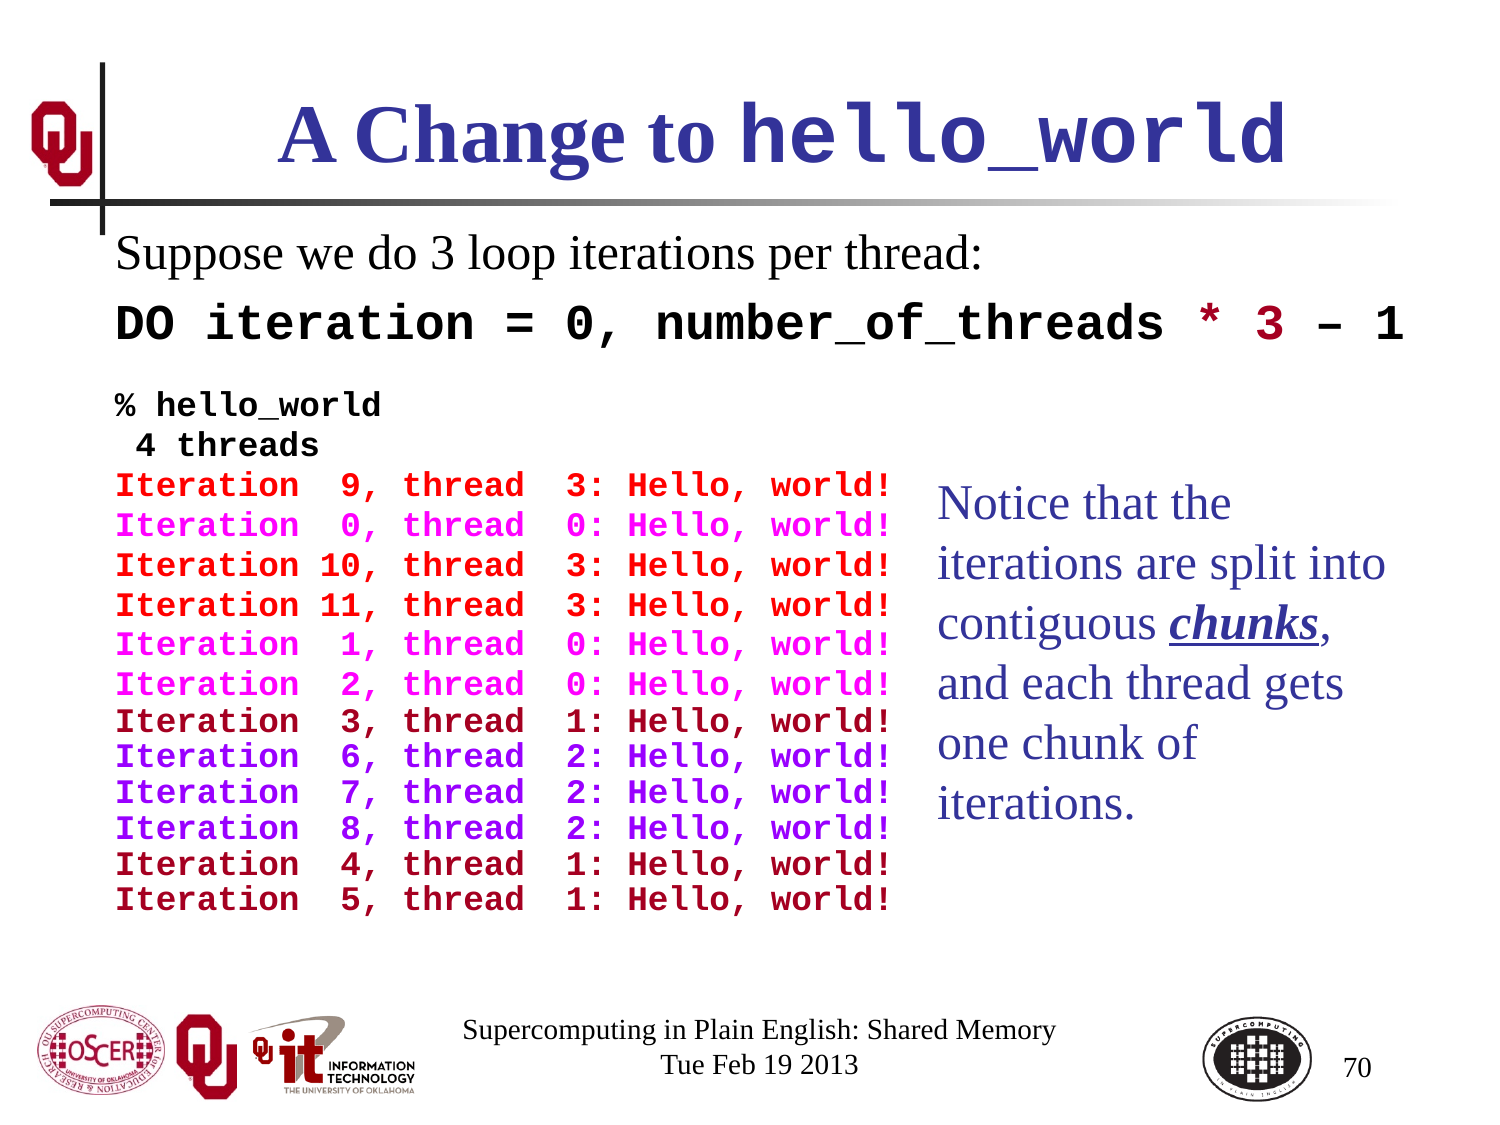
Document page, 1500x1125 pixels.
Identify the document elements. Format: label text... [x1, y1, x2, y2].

picture [29, 99, 94, 189]
title A Change to hello_world [124, 74, 1442, 187]
footer Supercomputing in Plain English: Shared Memory Tue Feb 19 2013 [431, 1012, 1088, 1088]
slide_number 70 [1174, 1015, 1388, 1091]
picture [1200, 1091, 1314, 1104]
list % hello_world 4 threads Iteration 9, thread 3: Hello, world! Iteration 0, thread 0: Hello, world! Iteration 10, thread 3: Hello, world! Iteration 11, thread 3: Hello, world! Iteration 1, thread 0: Hello, world! Iteration 2, thread 0: Hello, world! Iteration 3, thread 1: Hello, world! Iteration 6, thread 2: Hello, world! Iteration 7, thread 2: Hello, world! Iteration 8, thread 2: Hello, world! Iteration 4, thread 1: Hello, world! Iteration 5, thread 1: Hello, world! [99, 374, 941, 951]
text_box Suppose we do 3 loop iterations per thread: DO iteration = 0, number_of_threads * 3 – 1 [99, 212, 1431, 358]
picture [37, 1005, 165, 1095]
picture [174, 1005, 425, 1104]
text_box Notice that the iterations are split into contiguous chunks, and each thread gets one chunk of iterations. [922, 462, 1413, 838]
